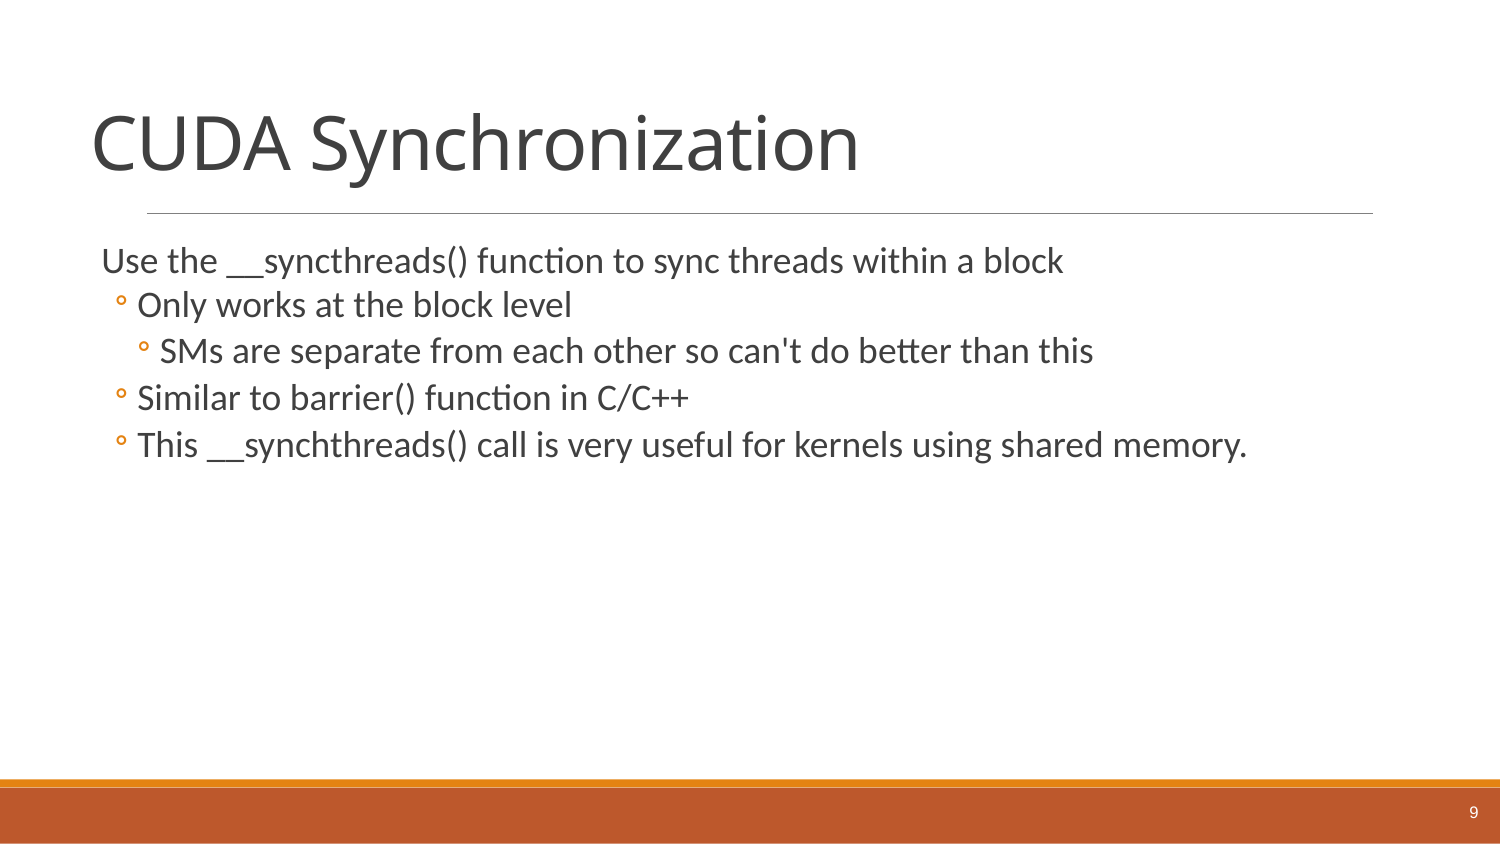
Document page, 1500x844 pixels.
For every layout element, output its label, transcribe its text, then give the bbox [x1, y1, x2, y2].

list Use the __syncthreads() function to sync threads within a block Only works at the block level SMs are separate from each other so can't do better than this Similar to barrier() function in C/C++ This __synchthreads() call is very useful for kernels using shared memory. [75, 226, 1425, 808]
title CUDA Synchronization [75, 40, 1425, 201]
slide_number 9 [1403, 779, 1494, 844]
